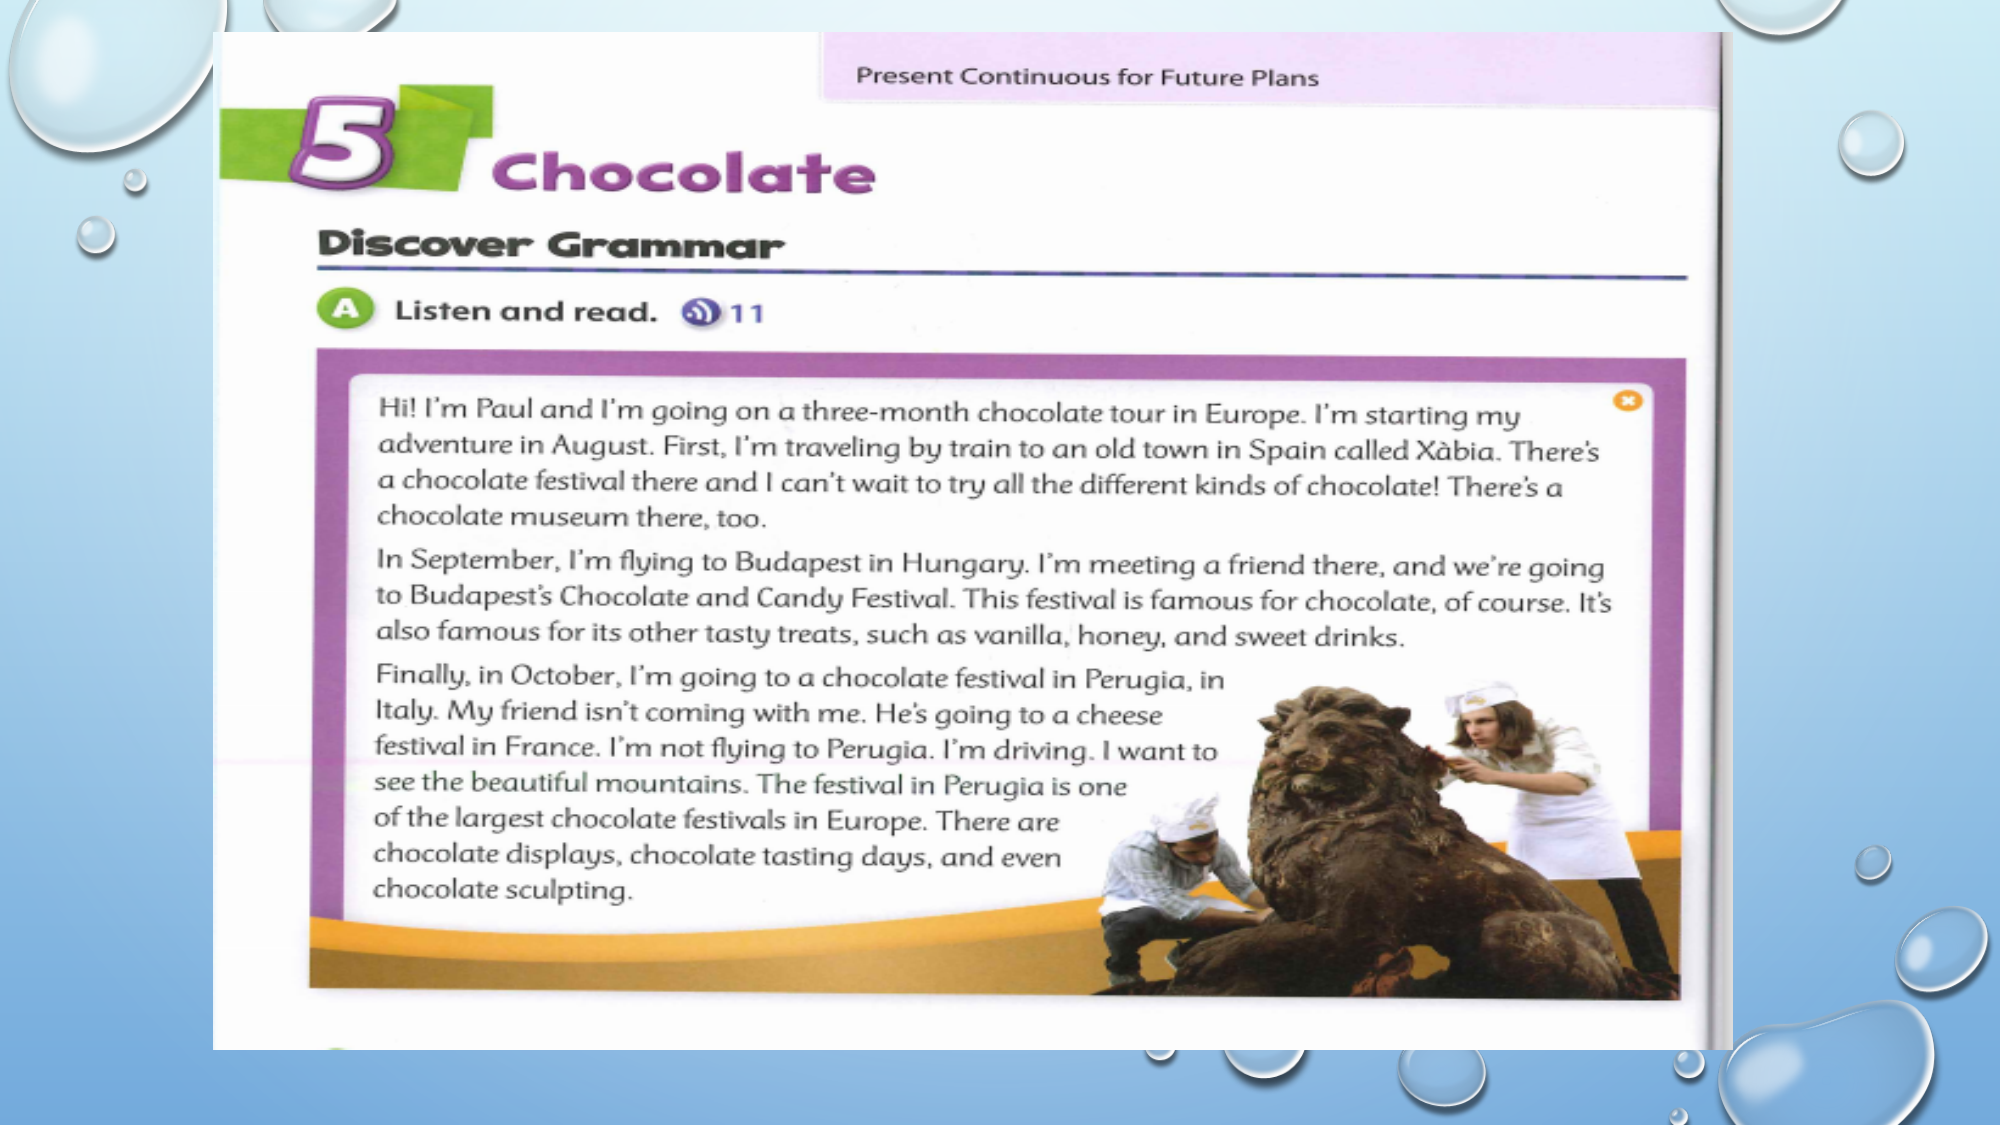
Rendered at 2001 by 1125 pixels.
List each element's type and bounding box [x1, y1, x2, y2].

picture [0, 0, 2000, 1125]
list [212, 32, 1733, 1051]
